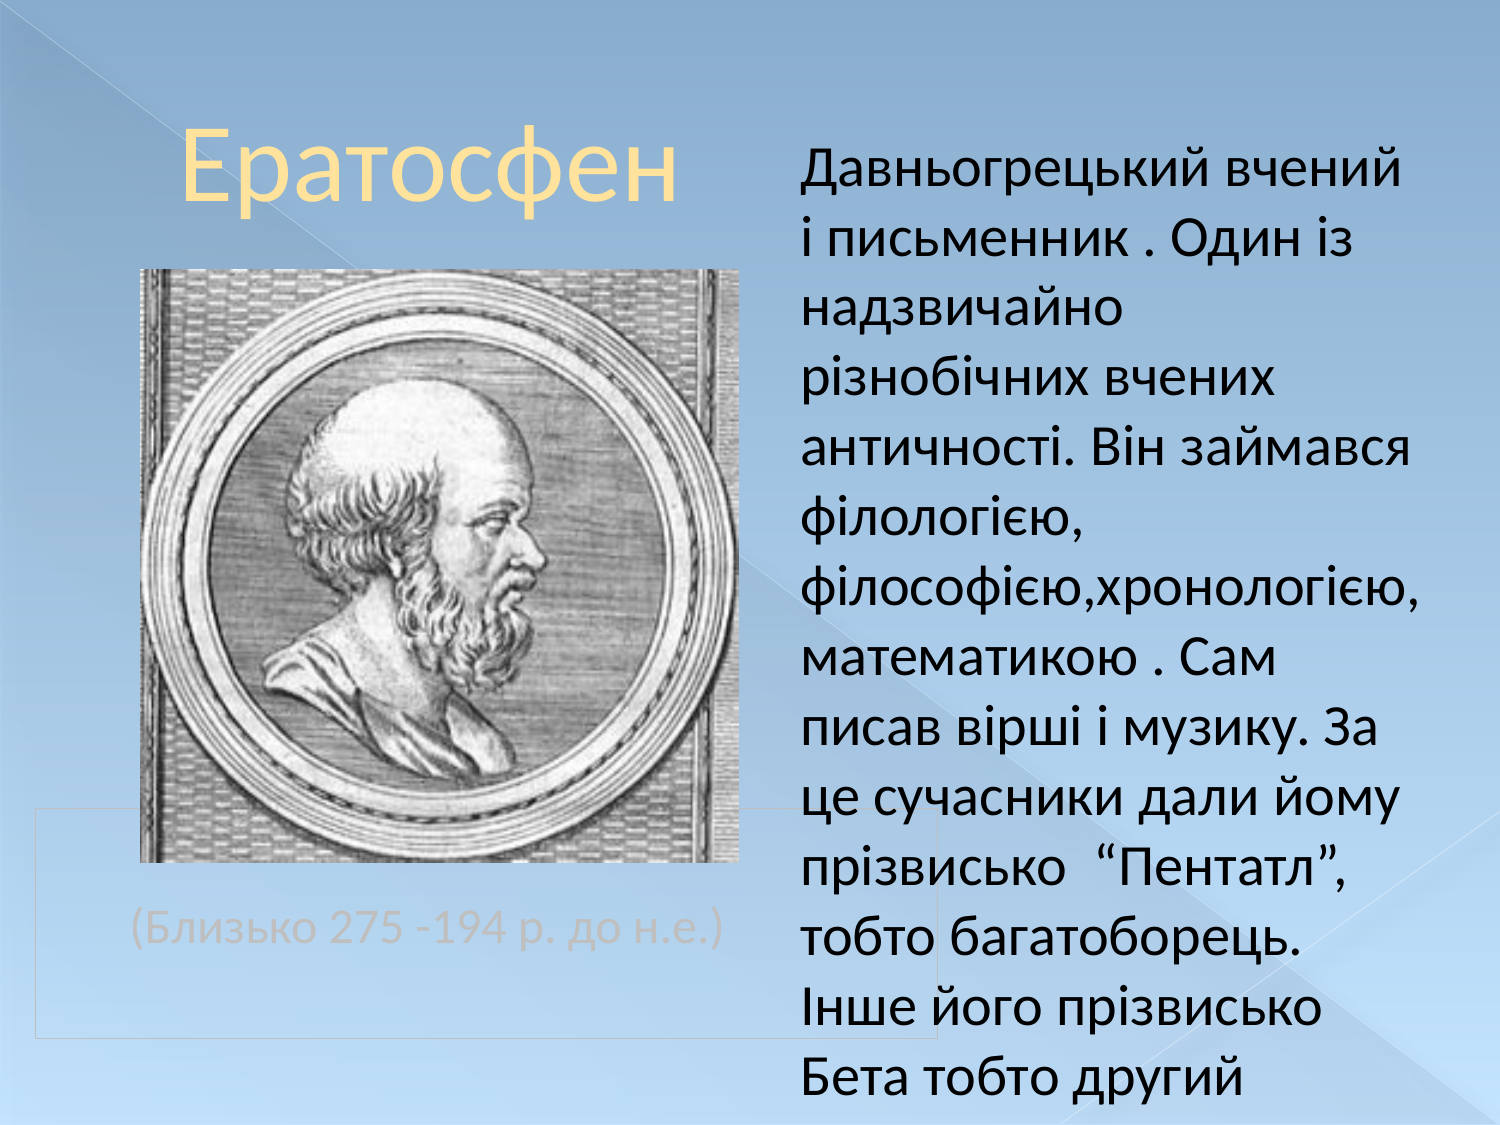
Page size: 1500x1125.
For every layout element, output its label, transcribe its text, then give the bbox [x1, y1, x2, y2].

text_box Ератосфен [164, 81, 727, 232]
text_box Давньогрецький вчений і письменник . Один із надзвичайно різнобічних вчених античності. Він займався філологією, філософією,хронологією, математикою . Сам писав вірші і музику. За це сучасники дали йому прізвисько “Пентатл”, тобто багатоборець. Інше його прізвисько Бета тобто другий [785, 120, 1442, 1115]
title (Близько 275 -194 р. до н.е.) [35, 808, 785, 1039]
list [140, 269, 739, 863]
